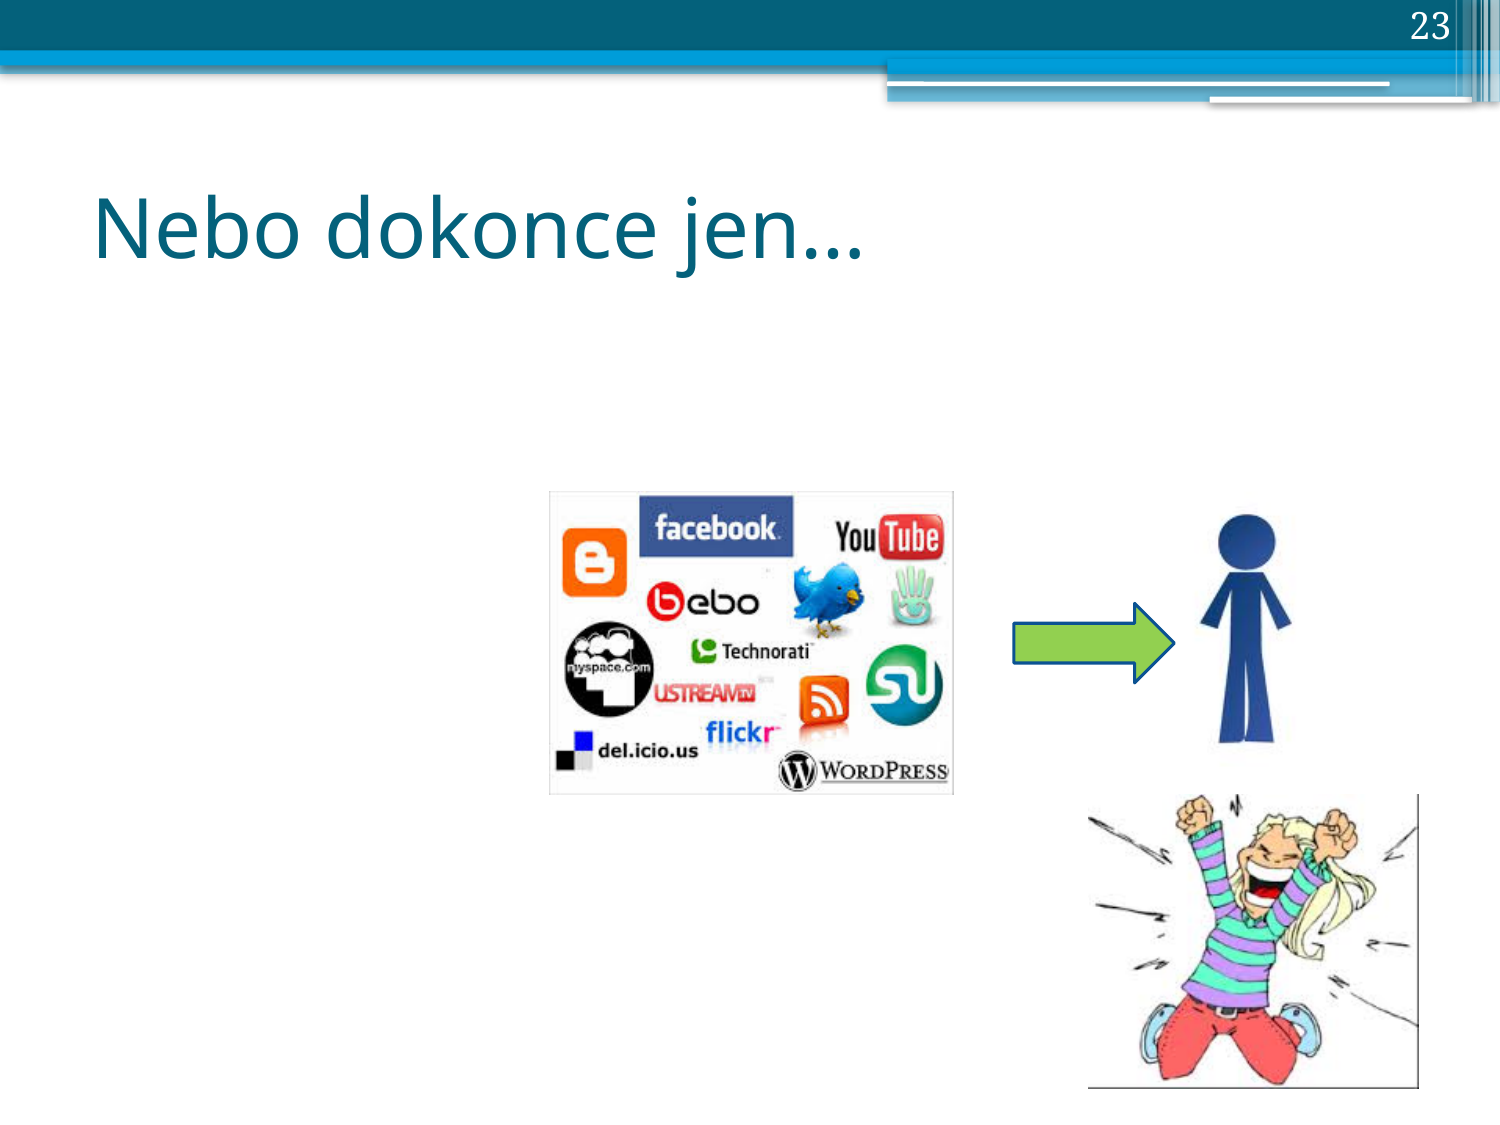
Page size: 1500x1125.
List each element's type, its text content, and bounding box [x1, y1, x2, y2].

text_box [1012, 621, 1088, 665]
picture [1088, 491, 1500, 1089]
title Nebo dokonce jen… [76, 137, 1427, 313]
slide_number 23 [1341, 0, 1466, 61]
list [548, 491, 955, 795]
